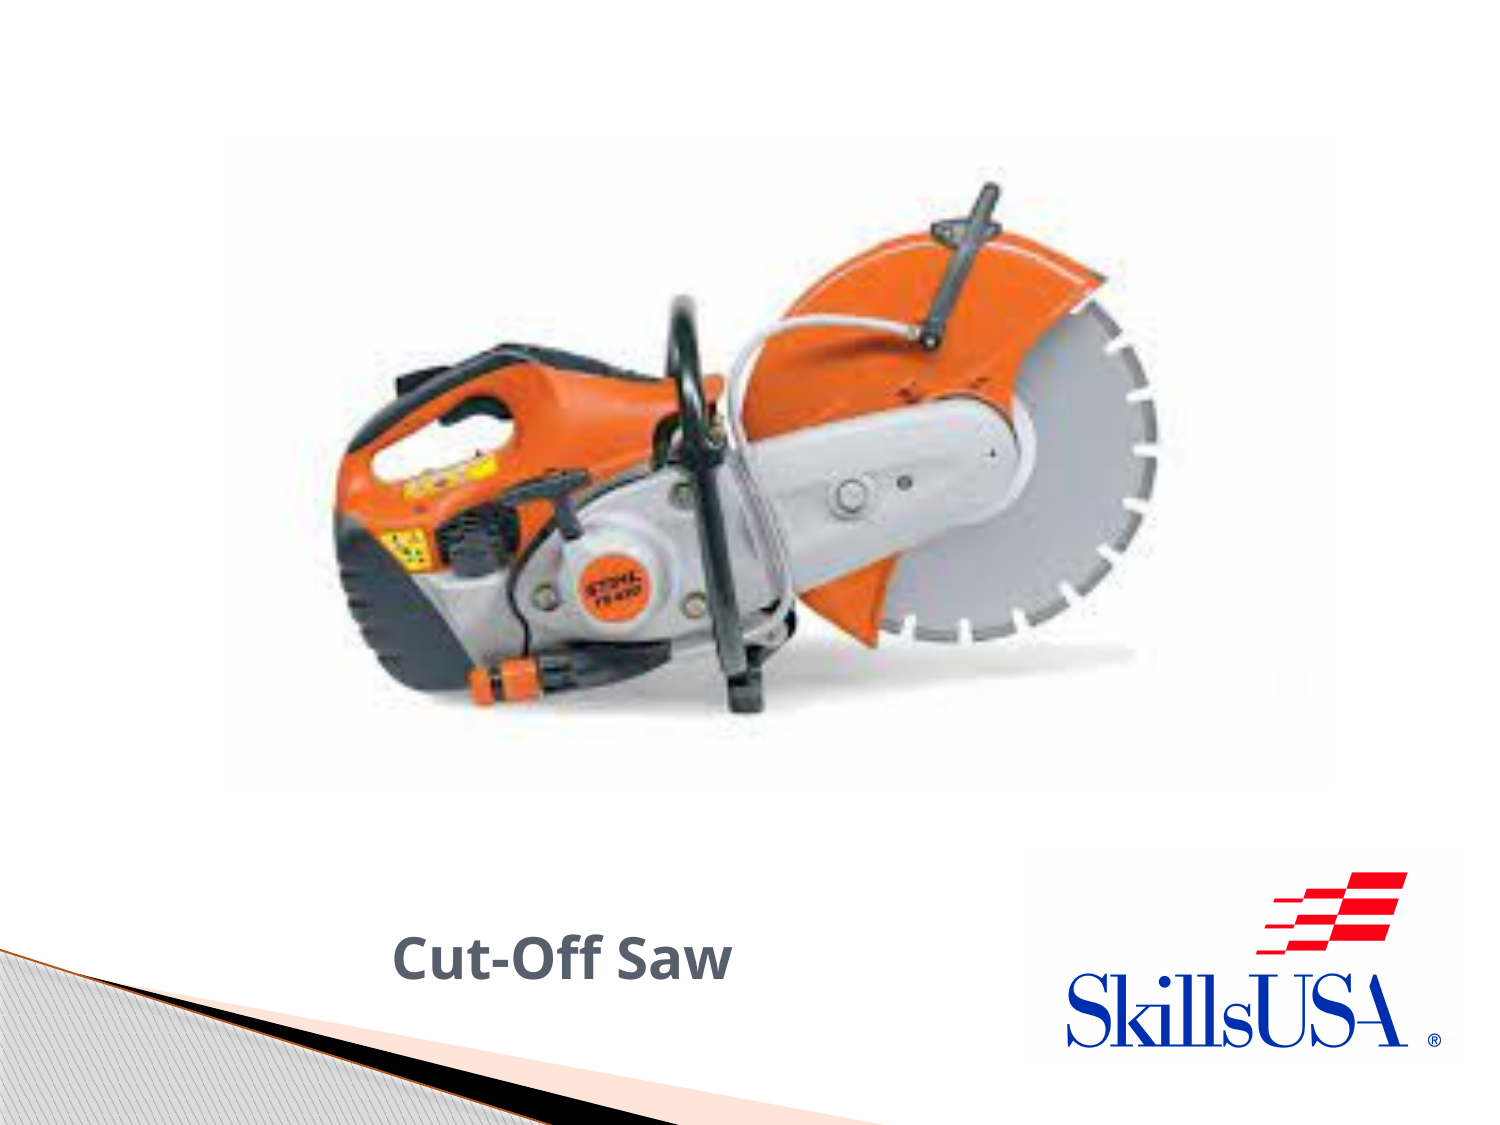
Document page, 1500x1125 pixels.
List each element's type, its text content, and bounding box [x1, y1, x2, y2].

picture [224, 137, 1331, 786]
title Cut-Off Saw [99, 912, 1018, 1000]
picture [1024, 849, 1459, 1065]
